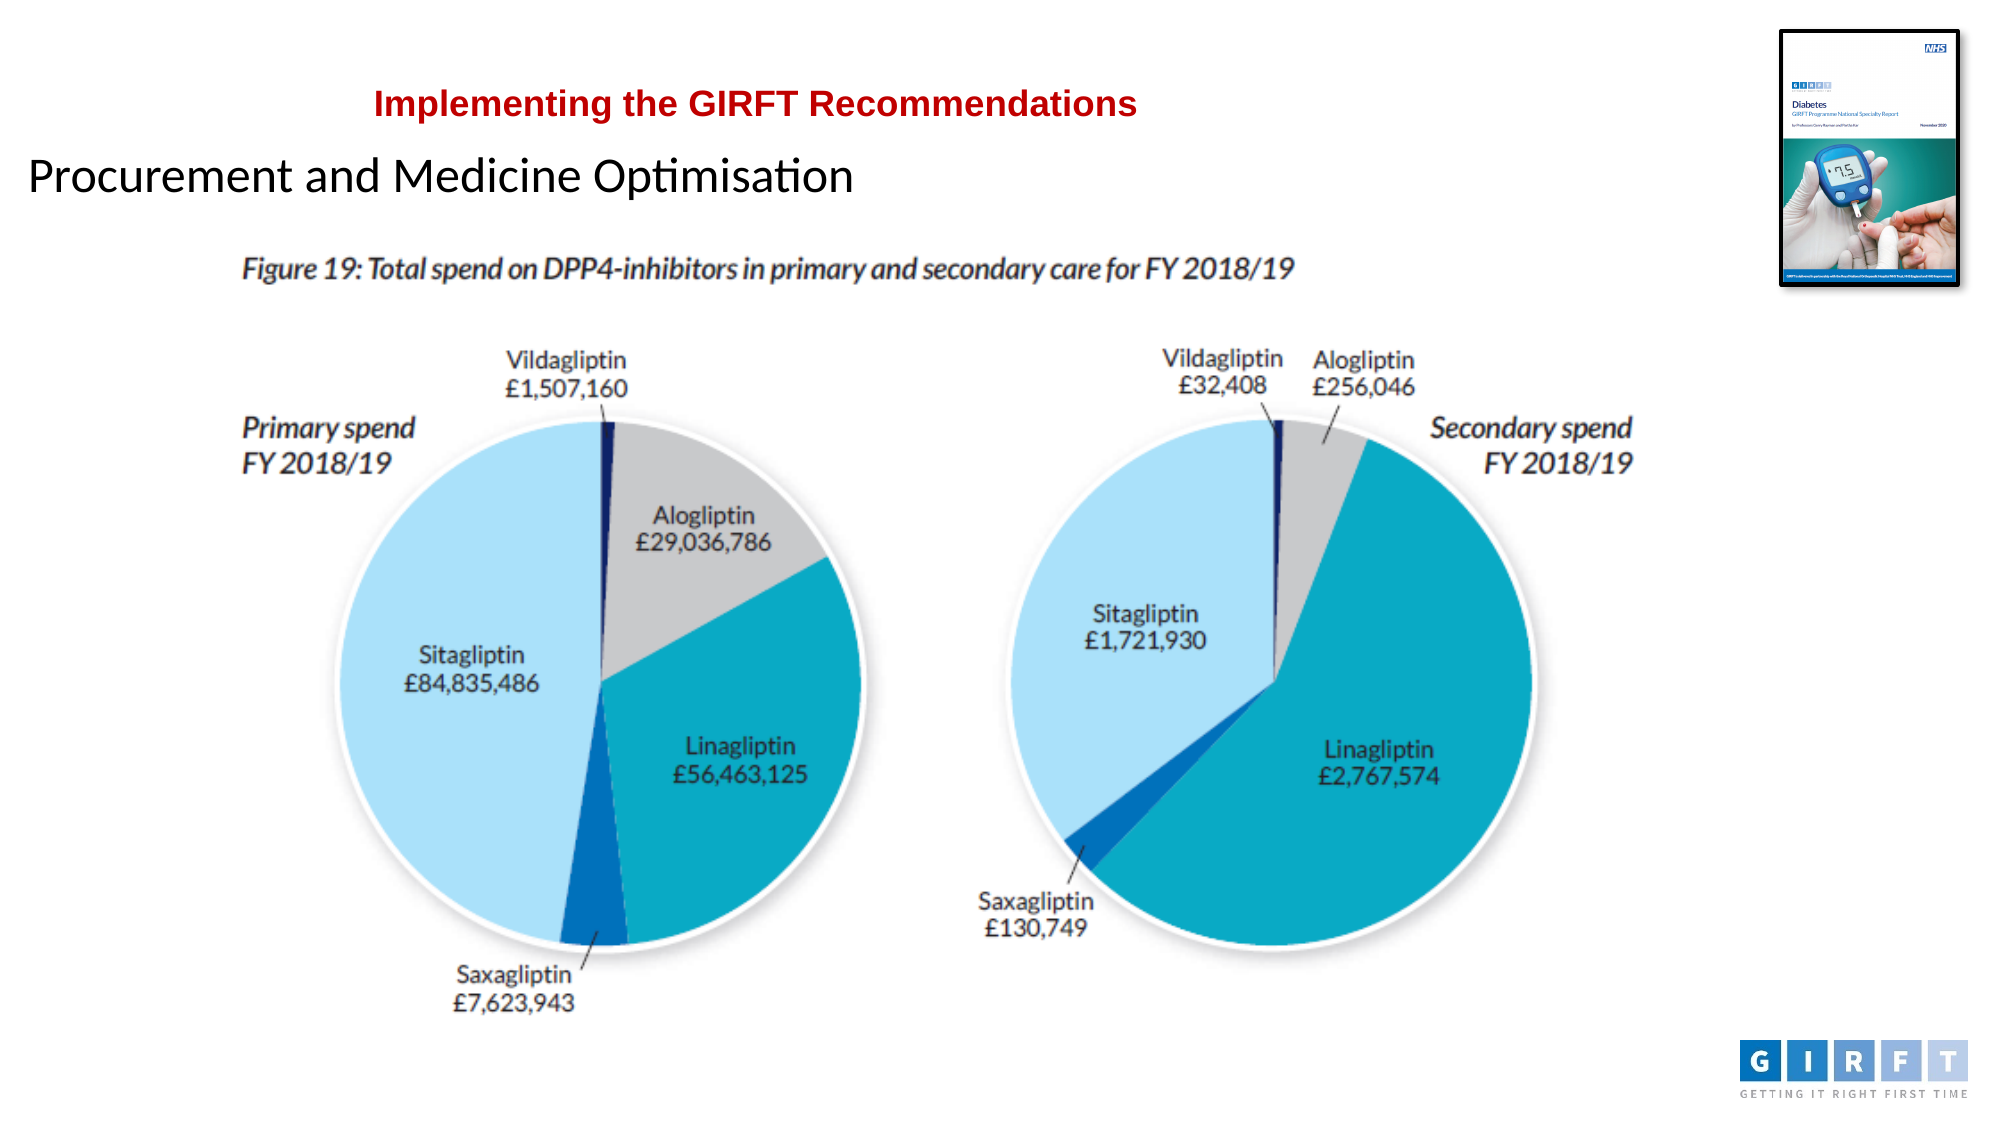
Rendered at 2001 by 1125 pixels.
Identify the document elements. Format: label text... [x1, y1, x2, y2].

picture [1783, 33, 1956, 283]
picture [219, 242, 1666, 1042]
list Procurement and Medicine Optimisation [13, 141, 1739, 222]
title Implementing the GIRFT Recommendations [358, 76, 1783, 176]
picture [1740, 1040, 1968, 1098]
